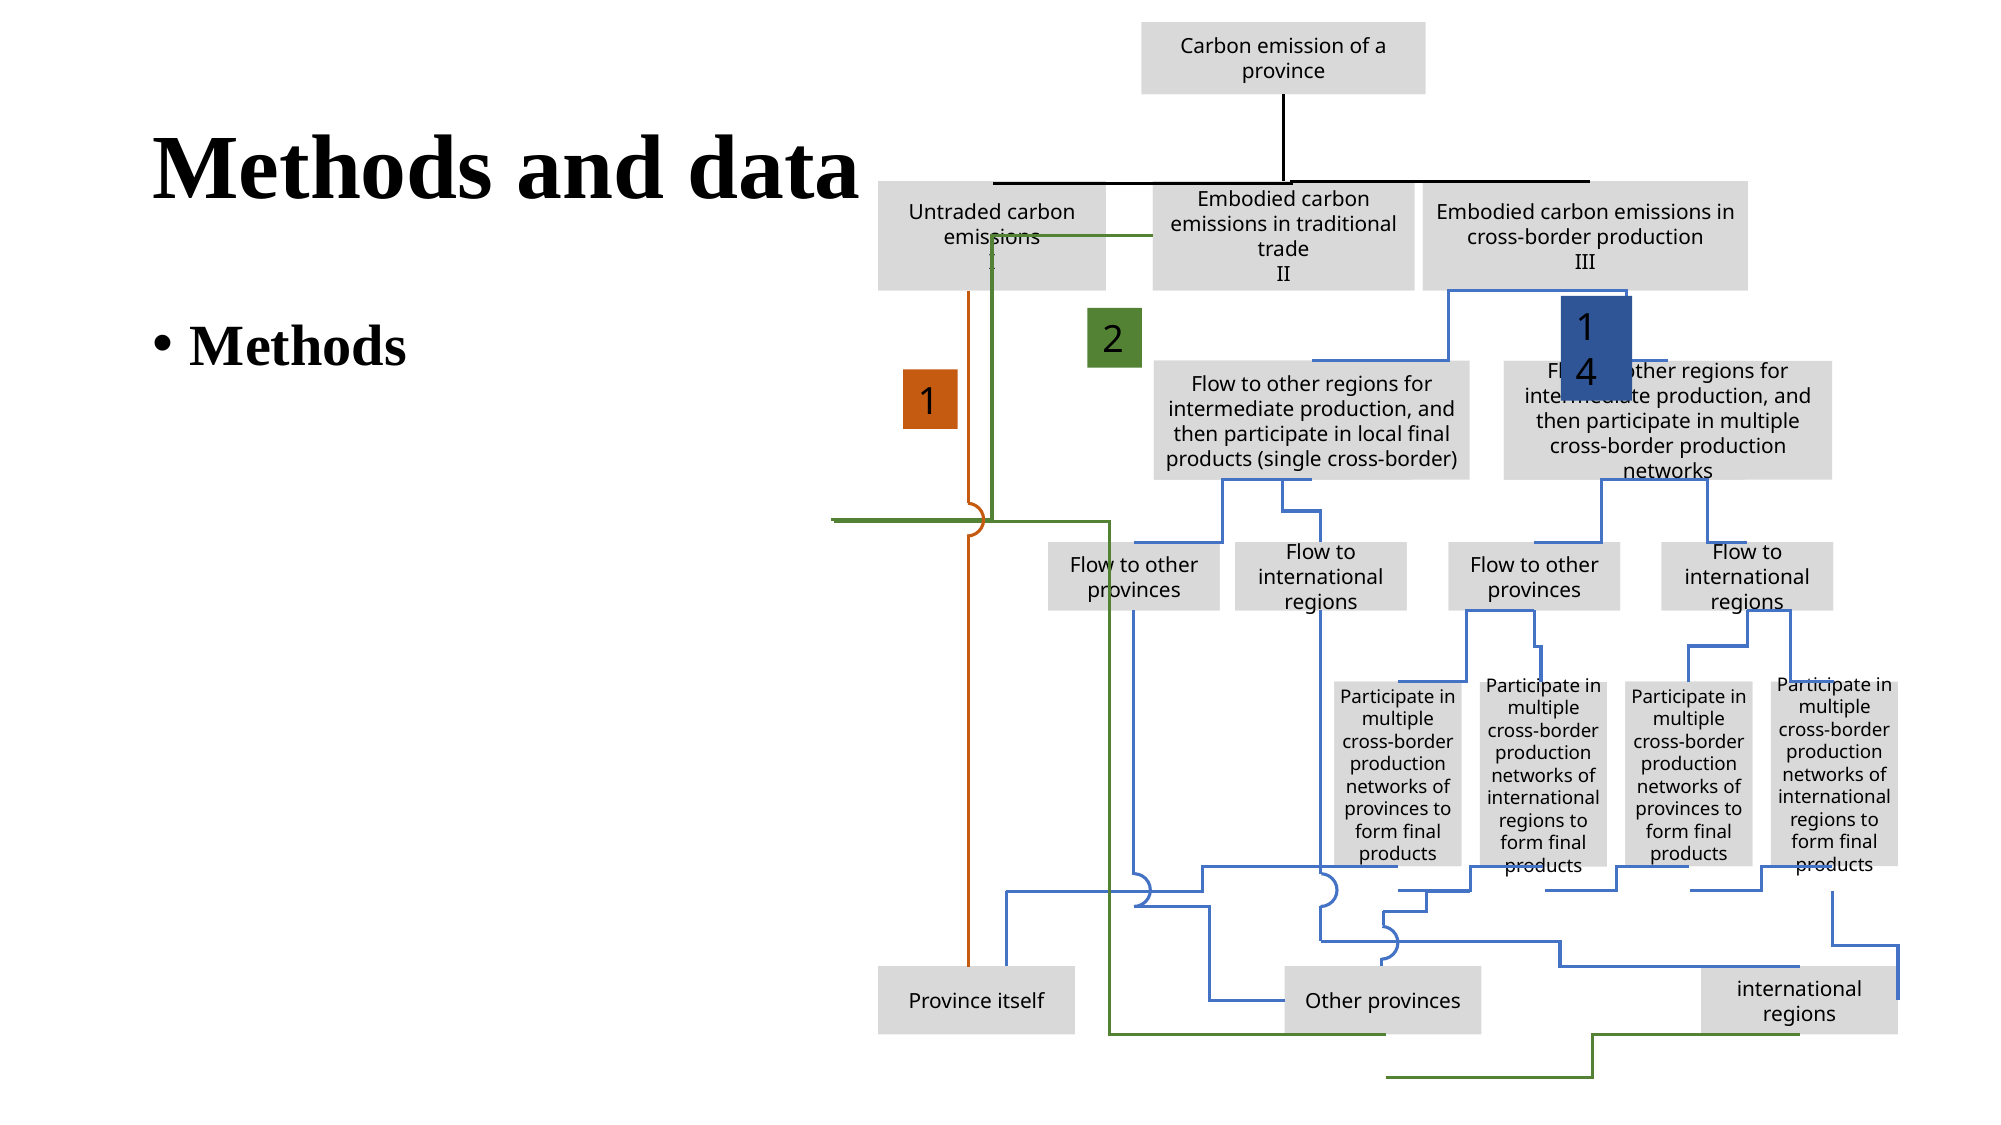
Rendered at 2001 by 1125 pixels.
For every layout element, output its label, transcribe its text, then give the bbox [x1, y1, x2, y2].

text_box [831, 22, 1898, 1078]
title Methods and data [137, 59, 831, 278]
text_box Methods [137, 299, 831, 1014]
